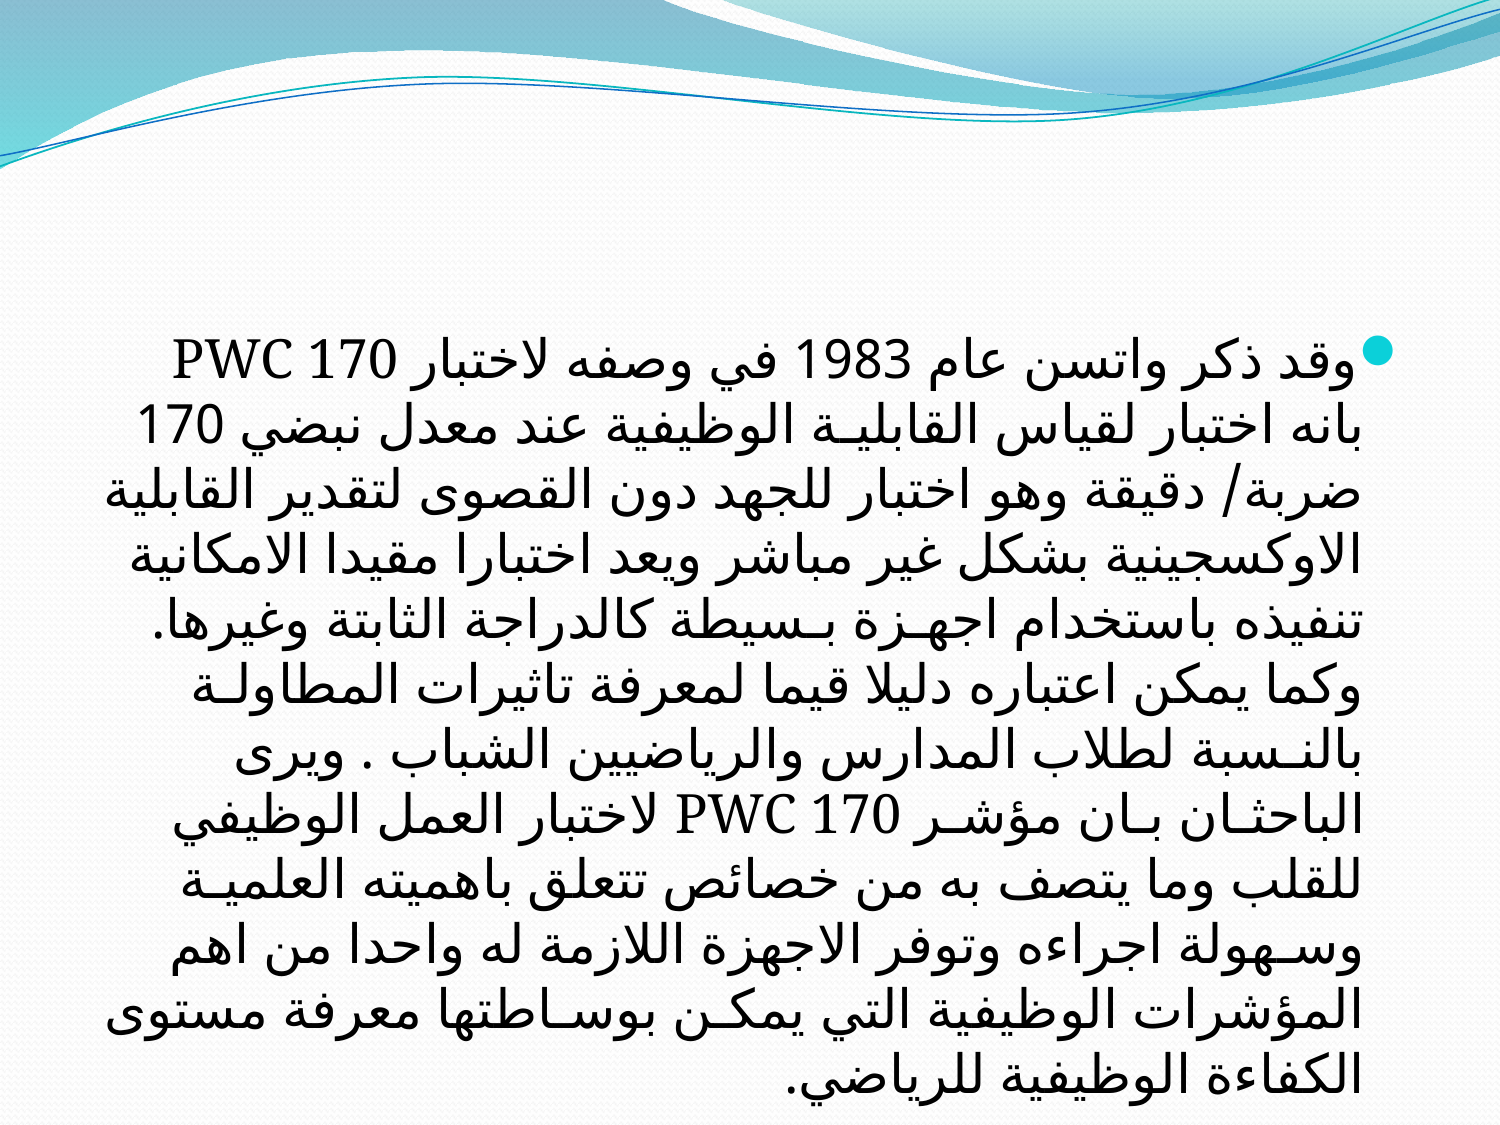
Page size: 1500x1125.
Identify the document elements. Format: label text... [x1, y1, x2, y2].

title [75, 115, 1425, 303]
list وقد ذكر واتسن عام 1983 في وصفه لاختبار PWC 170 بانه اختبار لقياس القابليـة الوظيفية عند معدل نبضي 170 ضربة/ دقيقة وهو اختبار للجهد دون القصوى لتقدير القابلية الاوكسجينية بشكل غير مباشر ويعد اختبارا مقيدا الامكانية تنفيذه باستخدام اجهـزة بـسيطة كالدراجة الثابتة وغيرها. وكما يمكن اعتباره دليلا قيما لمعرفة تاثيرات المطاولـة بالنـسبة لطلاب المدارس والرياضيين الشباب . ويرى الباحثـان بـان مؤشـر PWC 170 لاختبار العمل الوظيفي للقلب وما يتصف به من خصائص تتعلق باهميته العلميـة وسـهولة اجراءه وتوفر الاجهزة اللازمة له واحدا من اهم المؤشرات الوظيفية التي يمكـن بوسـاطتها معرفة مستوى الكفاءة الوظيفية للرياضي. [75, 317, 1425, 1038]
